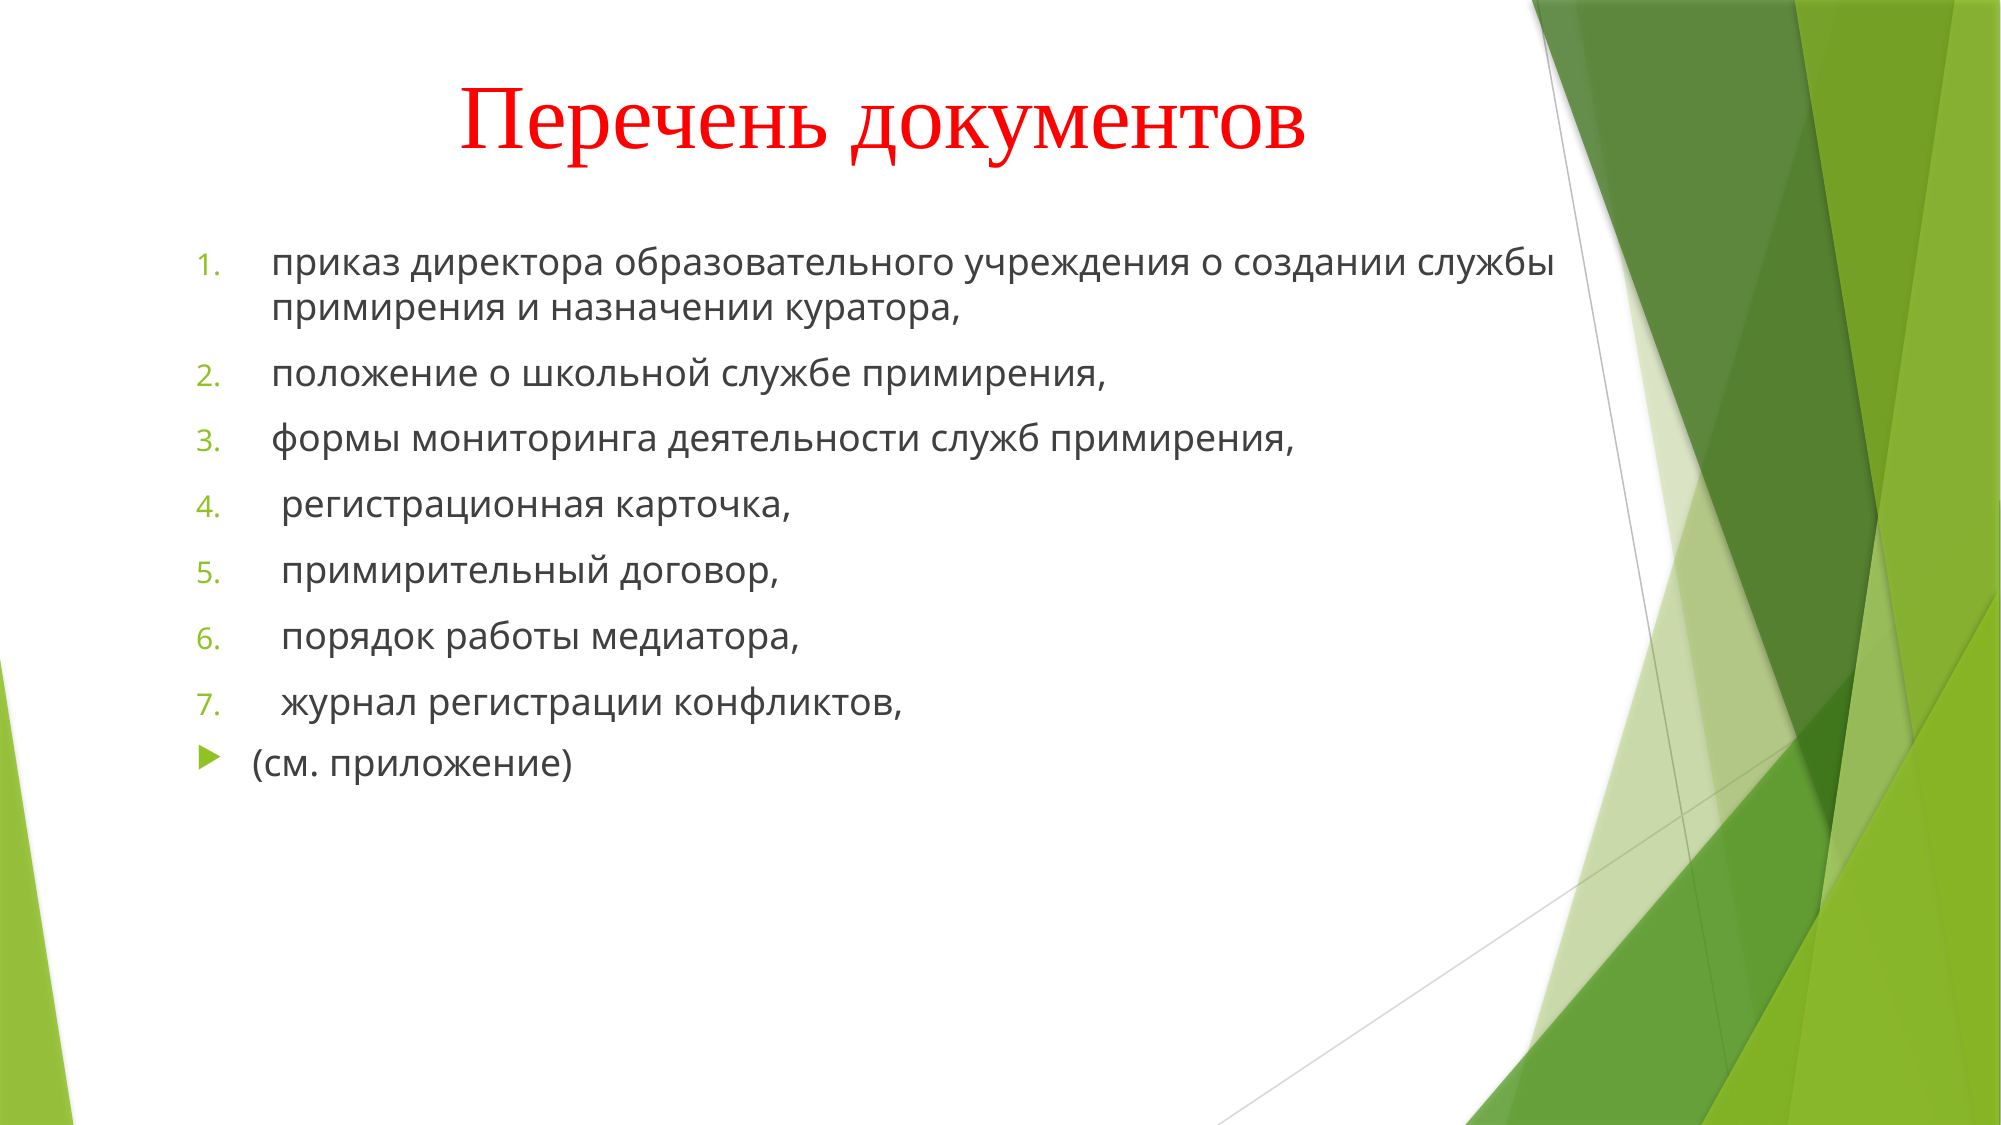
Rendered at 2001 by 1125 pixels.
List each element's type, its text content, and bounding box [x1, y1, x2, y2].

list приказ директора образовательного учреждения о создании службы примирения и назначении куратора, положение о школьной службе примирения, формы мониторинга деятельности служб примирения, регистрационная карточка, примирительный договор, порядок работы медиатора, журнал регистрации конфликтов, (см. приложение) [181, 230, 1649, 1025]
title Перечень документов [444, 48, 1988, 279]
